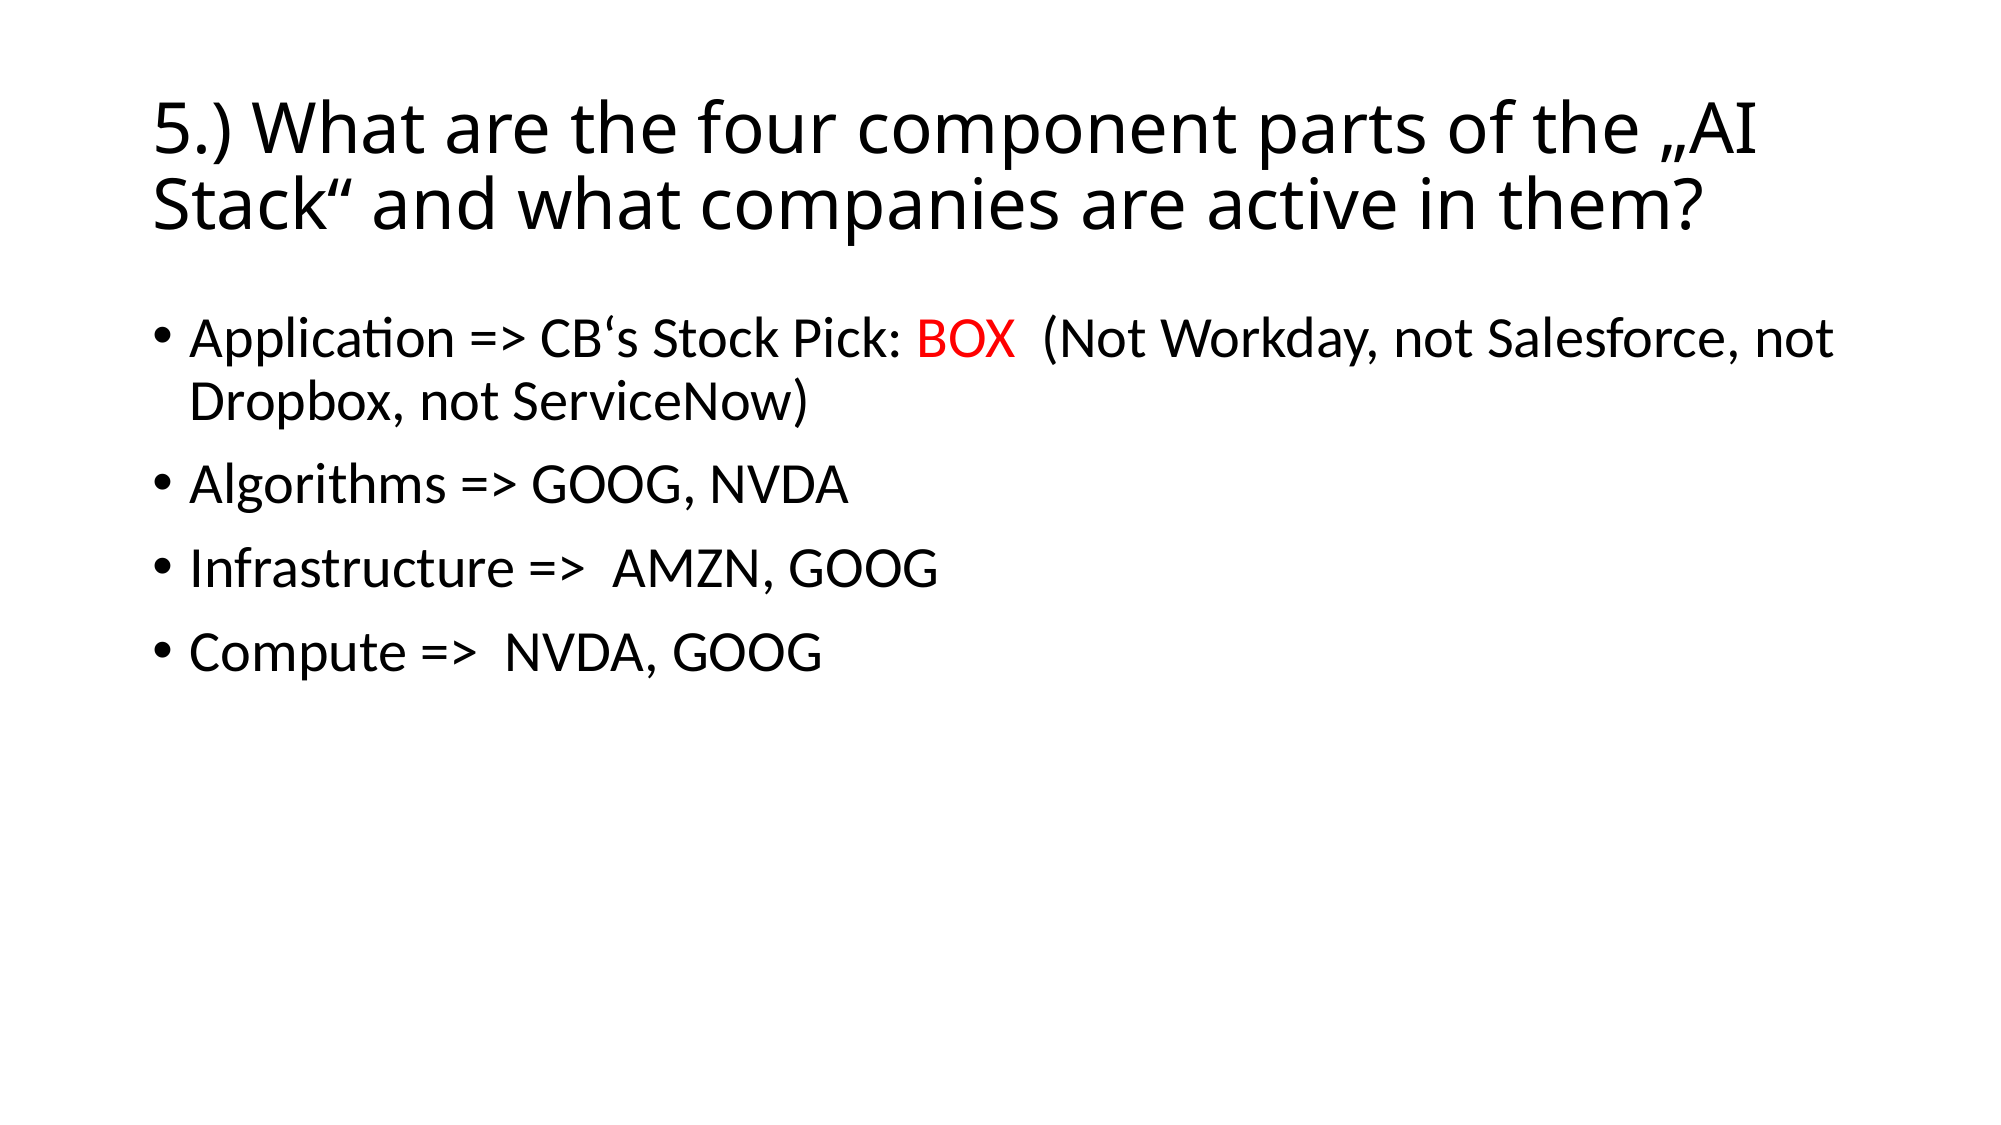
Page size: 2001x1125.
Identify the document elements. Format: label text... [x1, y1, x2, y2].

title 5.) What are the four component parts of the „AI Stack“ and what companies are active in them? [137, 59, 1863, 278]
list Application => CB‘s Stock Pick: BOX (Not Workday, not Salesforce, not Dropbox, not ServiceNow) Algorithms => GOOG, NVDA Infrastructure => AMZN, GOOG Compute => NVDA, GOOG [137, 299, 1863, 1014]
